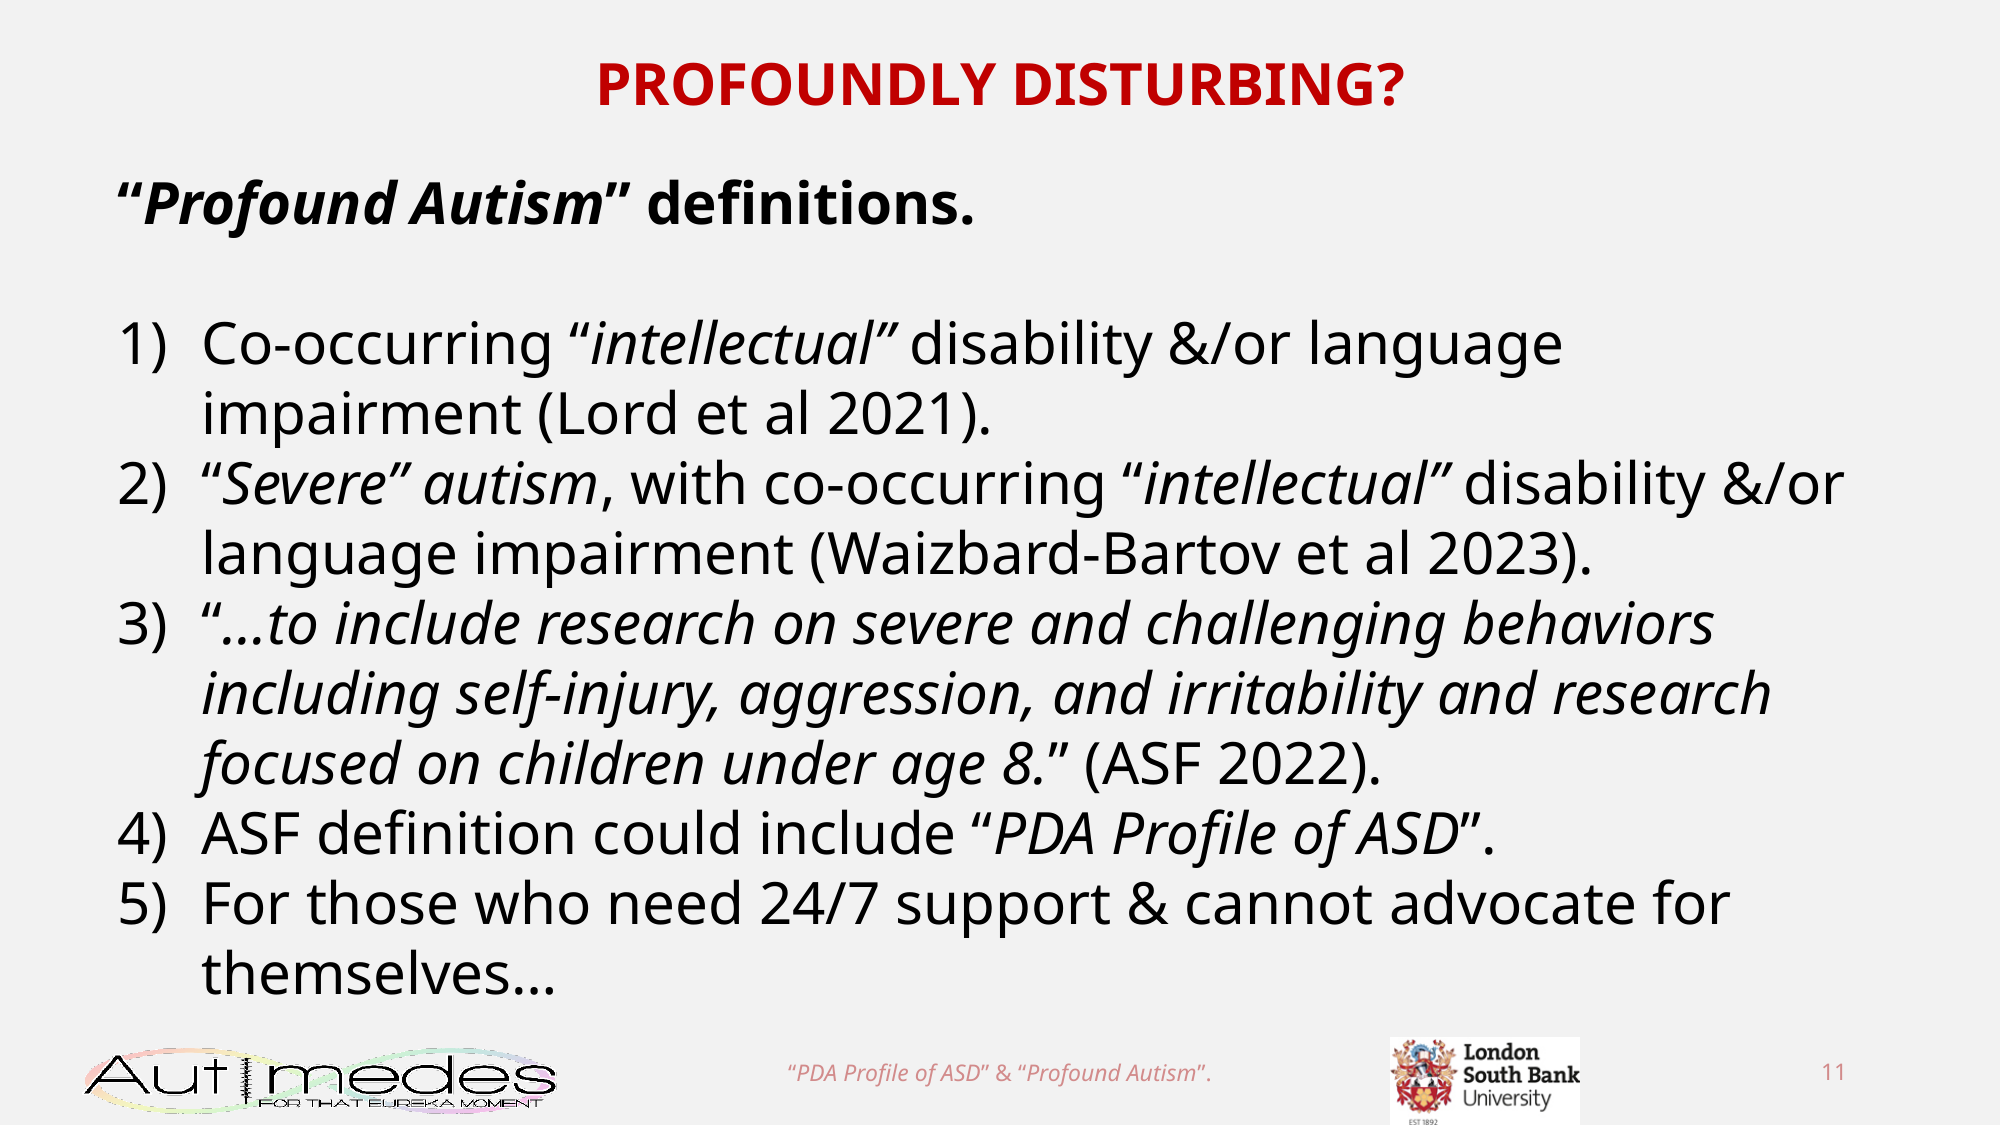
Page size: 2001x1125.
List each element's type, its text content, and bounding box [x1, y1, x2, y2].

picture [1390, 1037, 1580, 1125]
slide_number 11 [1412, 1042, 1863, 1103]
text_box “Profound Autism” definitions. Co-occurring “intellectual” disability &/or language impairment (Lord et al 2021). “Severe” autism, with co-occurring “intellectual” disability &/or language impairment (Waizbard-Bartov et al 2023). “…to include research on severe and challenging behaviors including self-injury, aggression, and irritability and research focused on children under age 8.” (ASF 2022). ASF definition could include “PDA Profile of ASD”. For those who need 24/7 support & cannot advocate for themselves… [102, 158, 1898, 1014]
text_box PROFOUNDLY DISTURBING? [102, 39, 1898, 125]
picture [71, 1042, 567, 1120]
footer “PDA Profile of ASD” & “Profound Autism”. [662, 1042, 1338, 1103]
